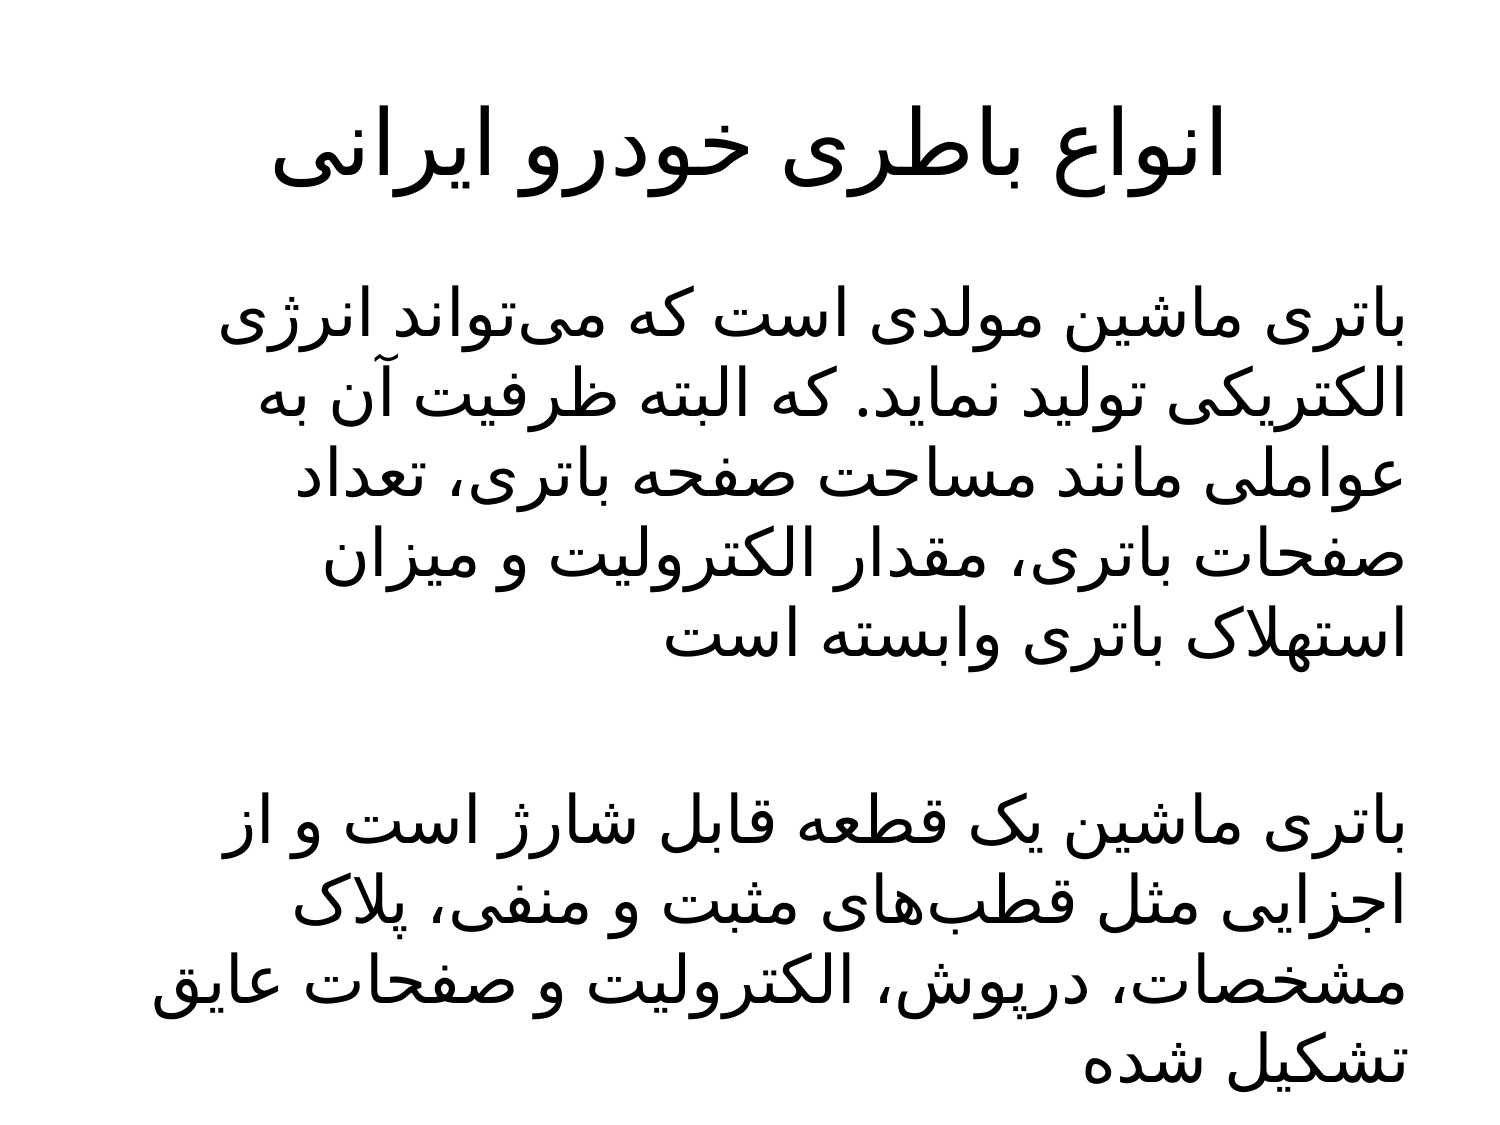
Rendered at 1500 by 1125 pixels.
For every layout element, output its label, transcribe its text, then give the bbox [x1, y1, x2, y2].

list باتری ماشین مولدی است که می‌تواند انرژی الکتریکی تولید نماید. که البته ظرفیت آن به عواملی مانند مساحت صفحه باتری، تعداد صفحات باتری، مقدار الکترولیت و میزان استهلاک باتری وابسته است باتری ماشین یک قطعه قابل شارژ است و از اجزایی مثل قطب‌های مثبت و منفی، پلاک مشخصات، درپوش، الکترولیت و صفحات عایق تشکیل شده [75, 262, 1425, 1005]
title انواع باطری خودرو ایرانی [75, 45, 1425, 233]
